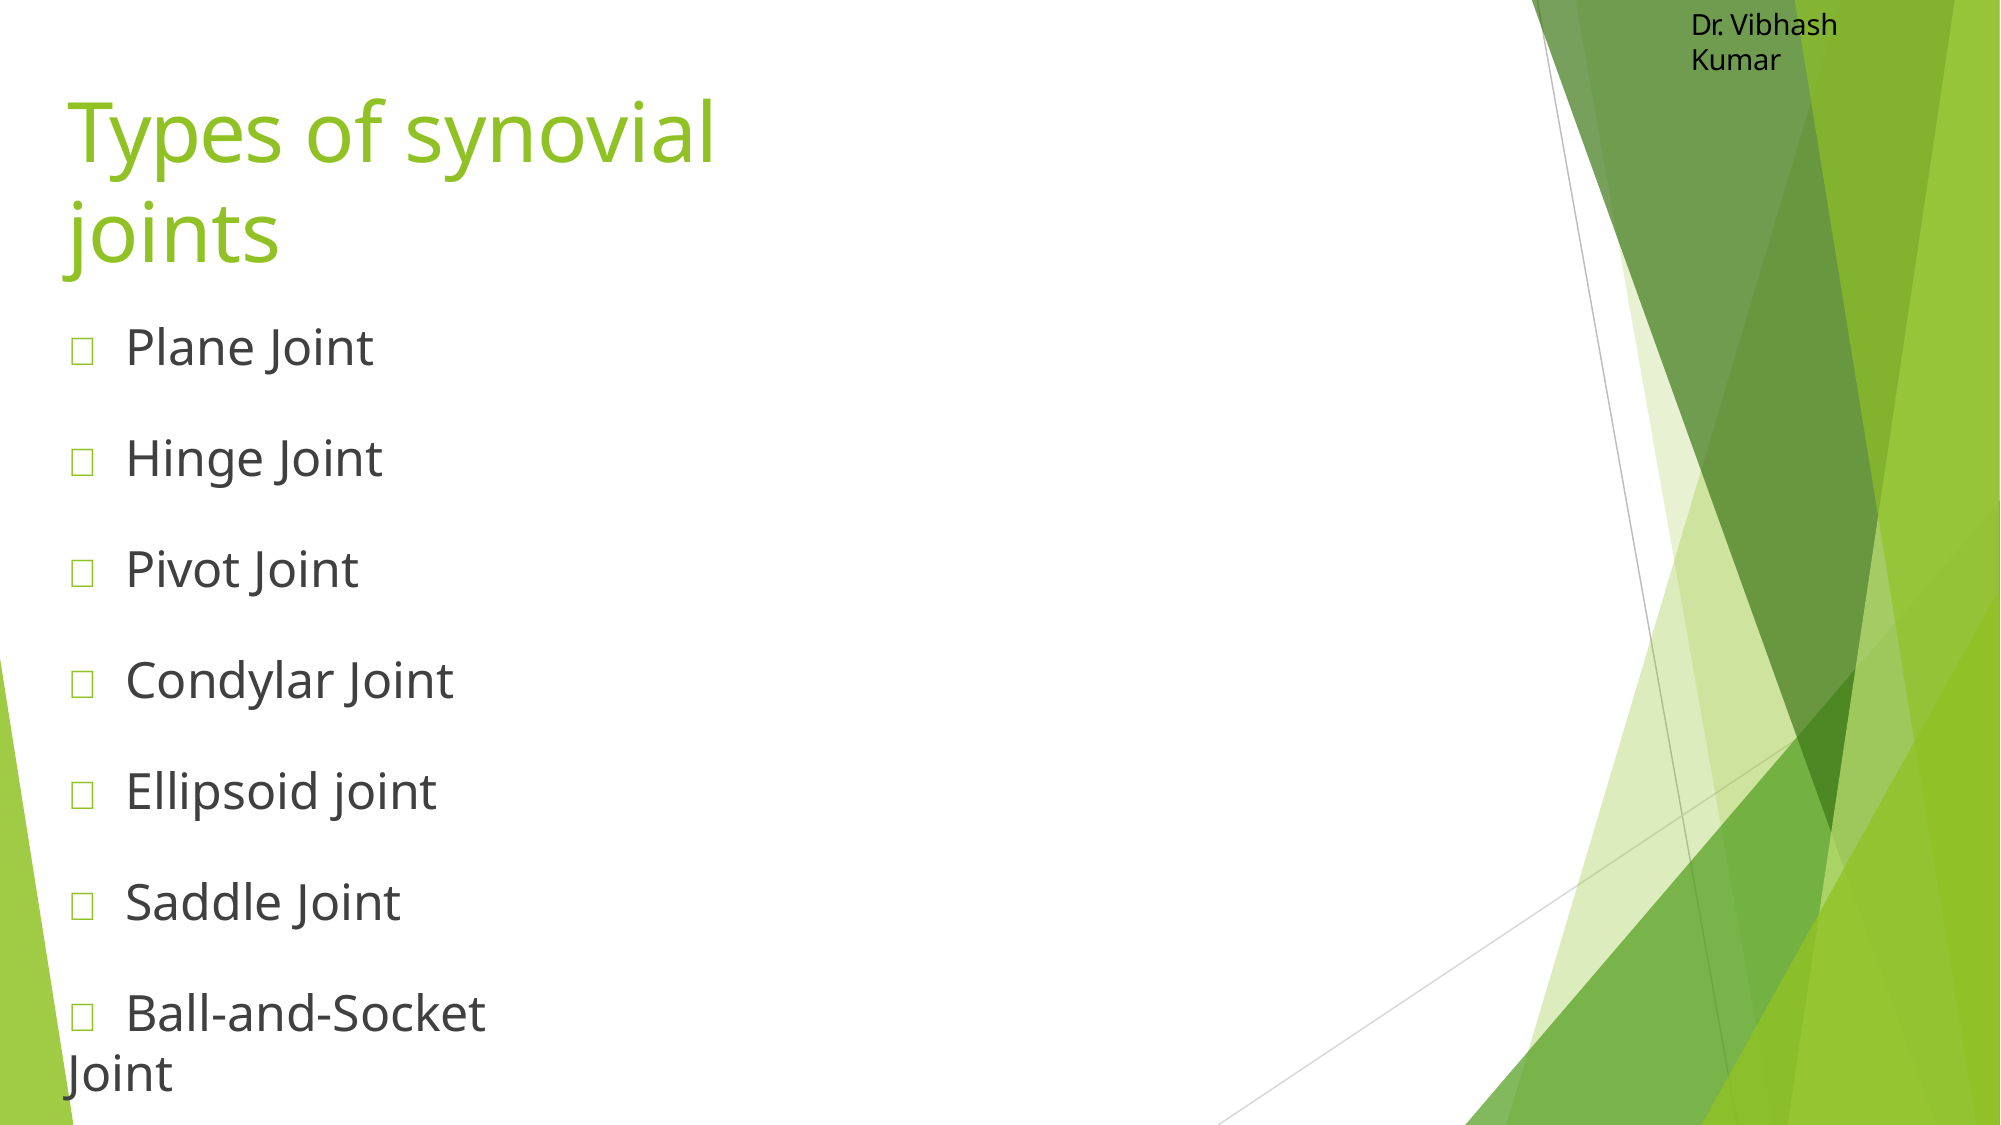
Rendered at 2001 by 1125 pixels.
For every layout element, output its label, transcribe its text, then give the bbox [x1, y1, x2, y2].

text_box Dr. Vibhash Kumar [1688, 4, 1930, 77]
title Types of synovial joints [65, 77, 936, 280]
text_box  Plane Joint  Hinge Joint  Pivot Joint  Condylar Joint  Ellipsoid joint  Saddle Joint  Ball-and-Socket Joint [65, 313, 604, 1101]
